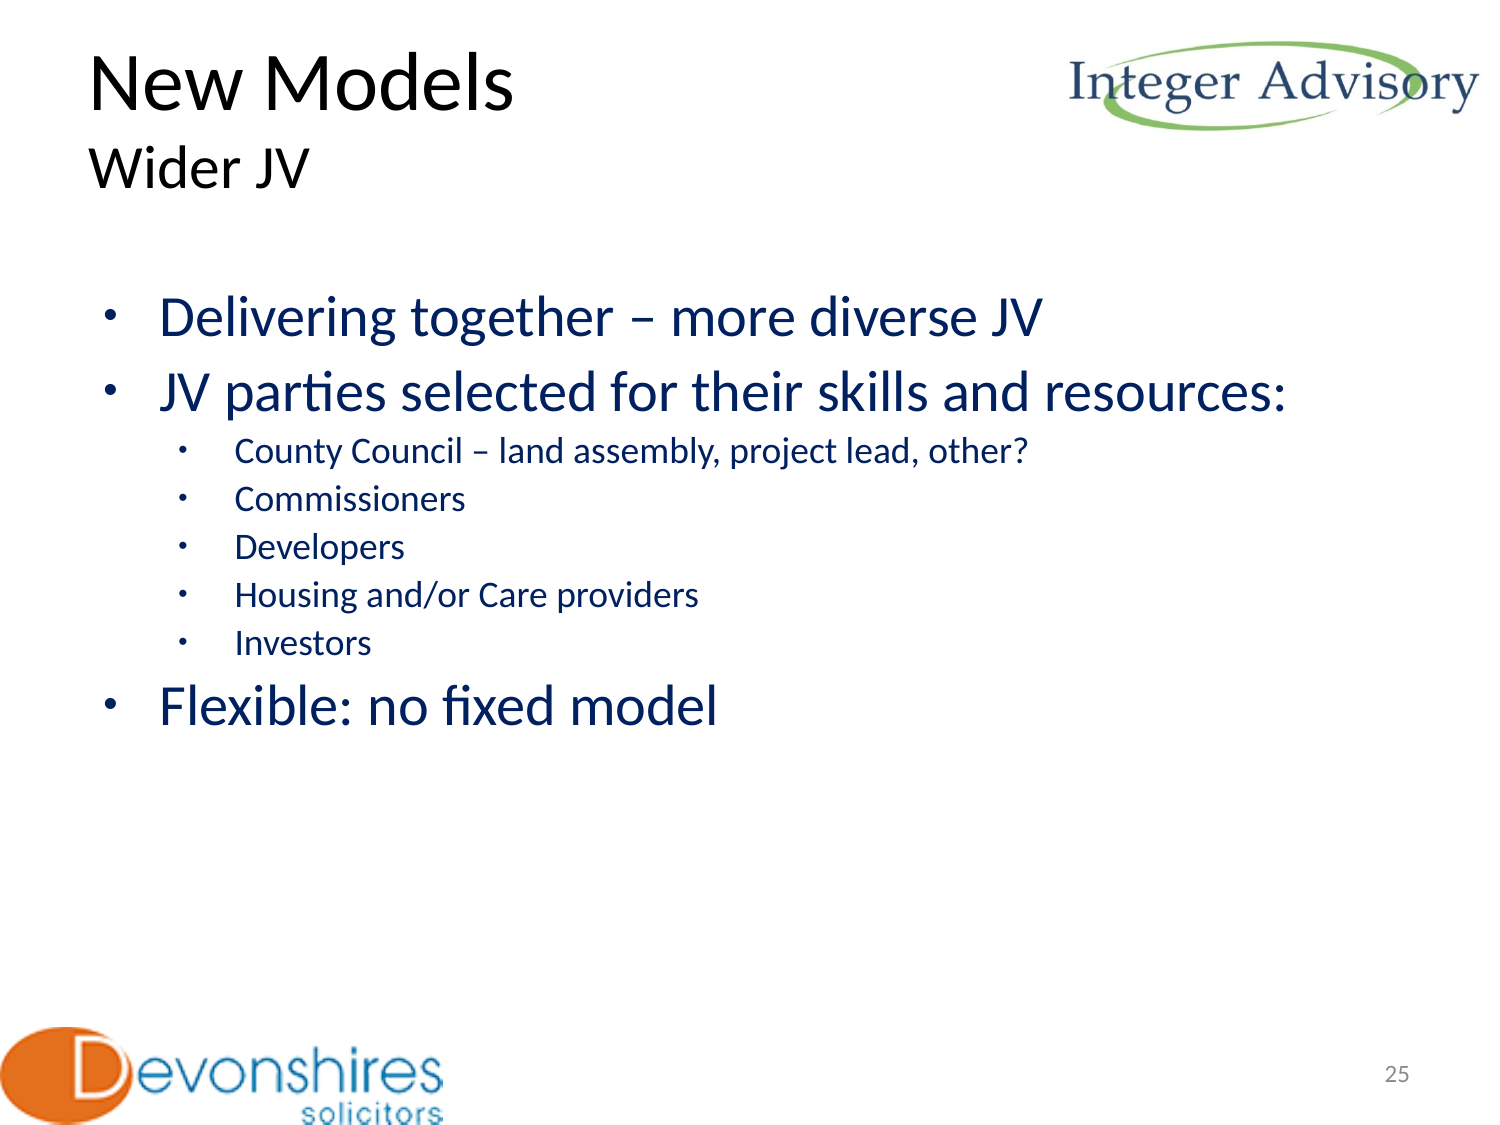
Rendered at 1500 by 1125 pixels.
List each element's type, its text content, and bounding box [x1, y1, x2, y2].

picture [1048, 2, 1497, 158]
text_box Delivering together – more diverse JV JV parties selected for their skills and resources: County Council – land assembly, project lead, other? Commissioners Developers Housing and/or Care providers Investors Flexible: no fixed model [88, 278, 1459, 746]
slide_number 25 [1074, 1042, 1425, 1103]
text_box New Models Wider JV [0, 18, 670, 210]
picture [0, 1026, 444, 1125]
